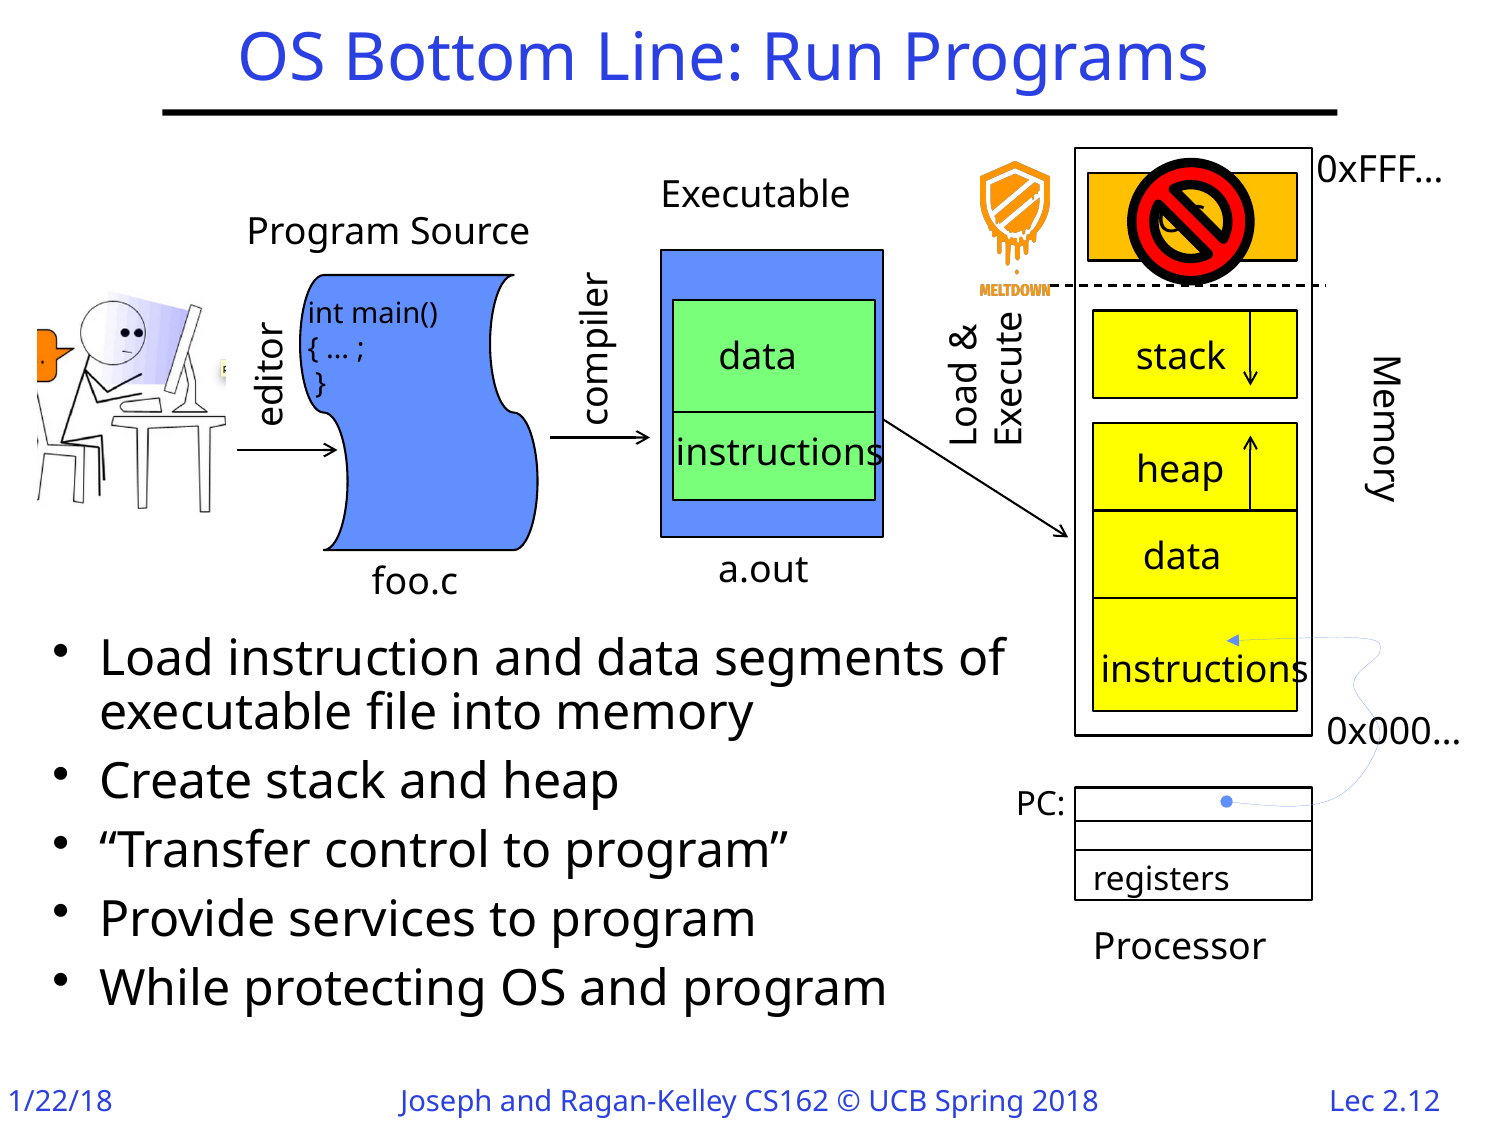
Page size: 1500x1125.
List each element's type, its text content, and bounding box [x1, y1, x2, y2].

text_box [549, 162, 886, 599]
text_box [980, 160, 1251, 296]
list Load instruction and data segments of executable file into memory Create stack and heap “Transfer control to program” Provide services to program While protecting OS and program [37, 624, 1035, 1038]
picture [37, 287, 226, 513]
title OS Bottom Line: Run Programs [136, 14, 1312, 103]
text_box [871, 137, 1476, 976]
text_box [237, 199, 538, 611]
